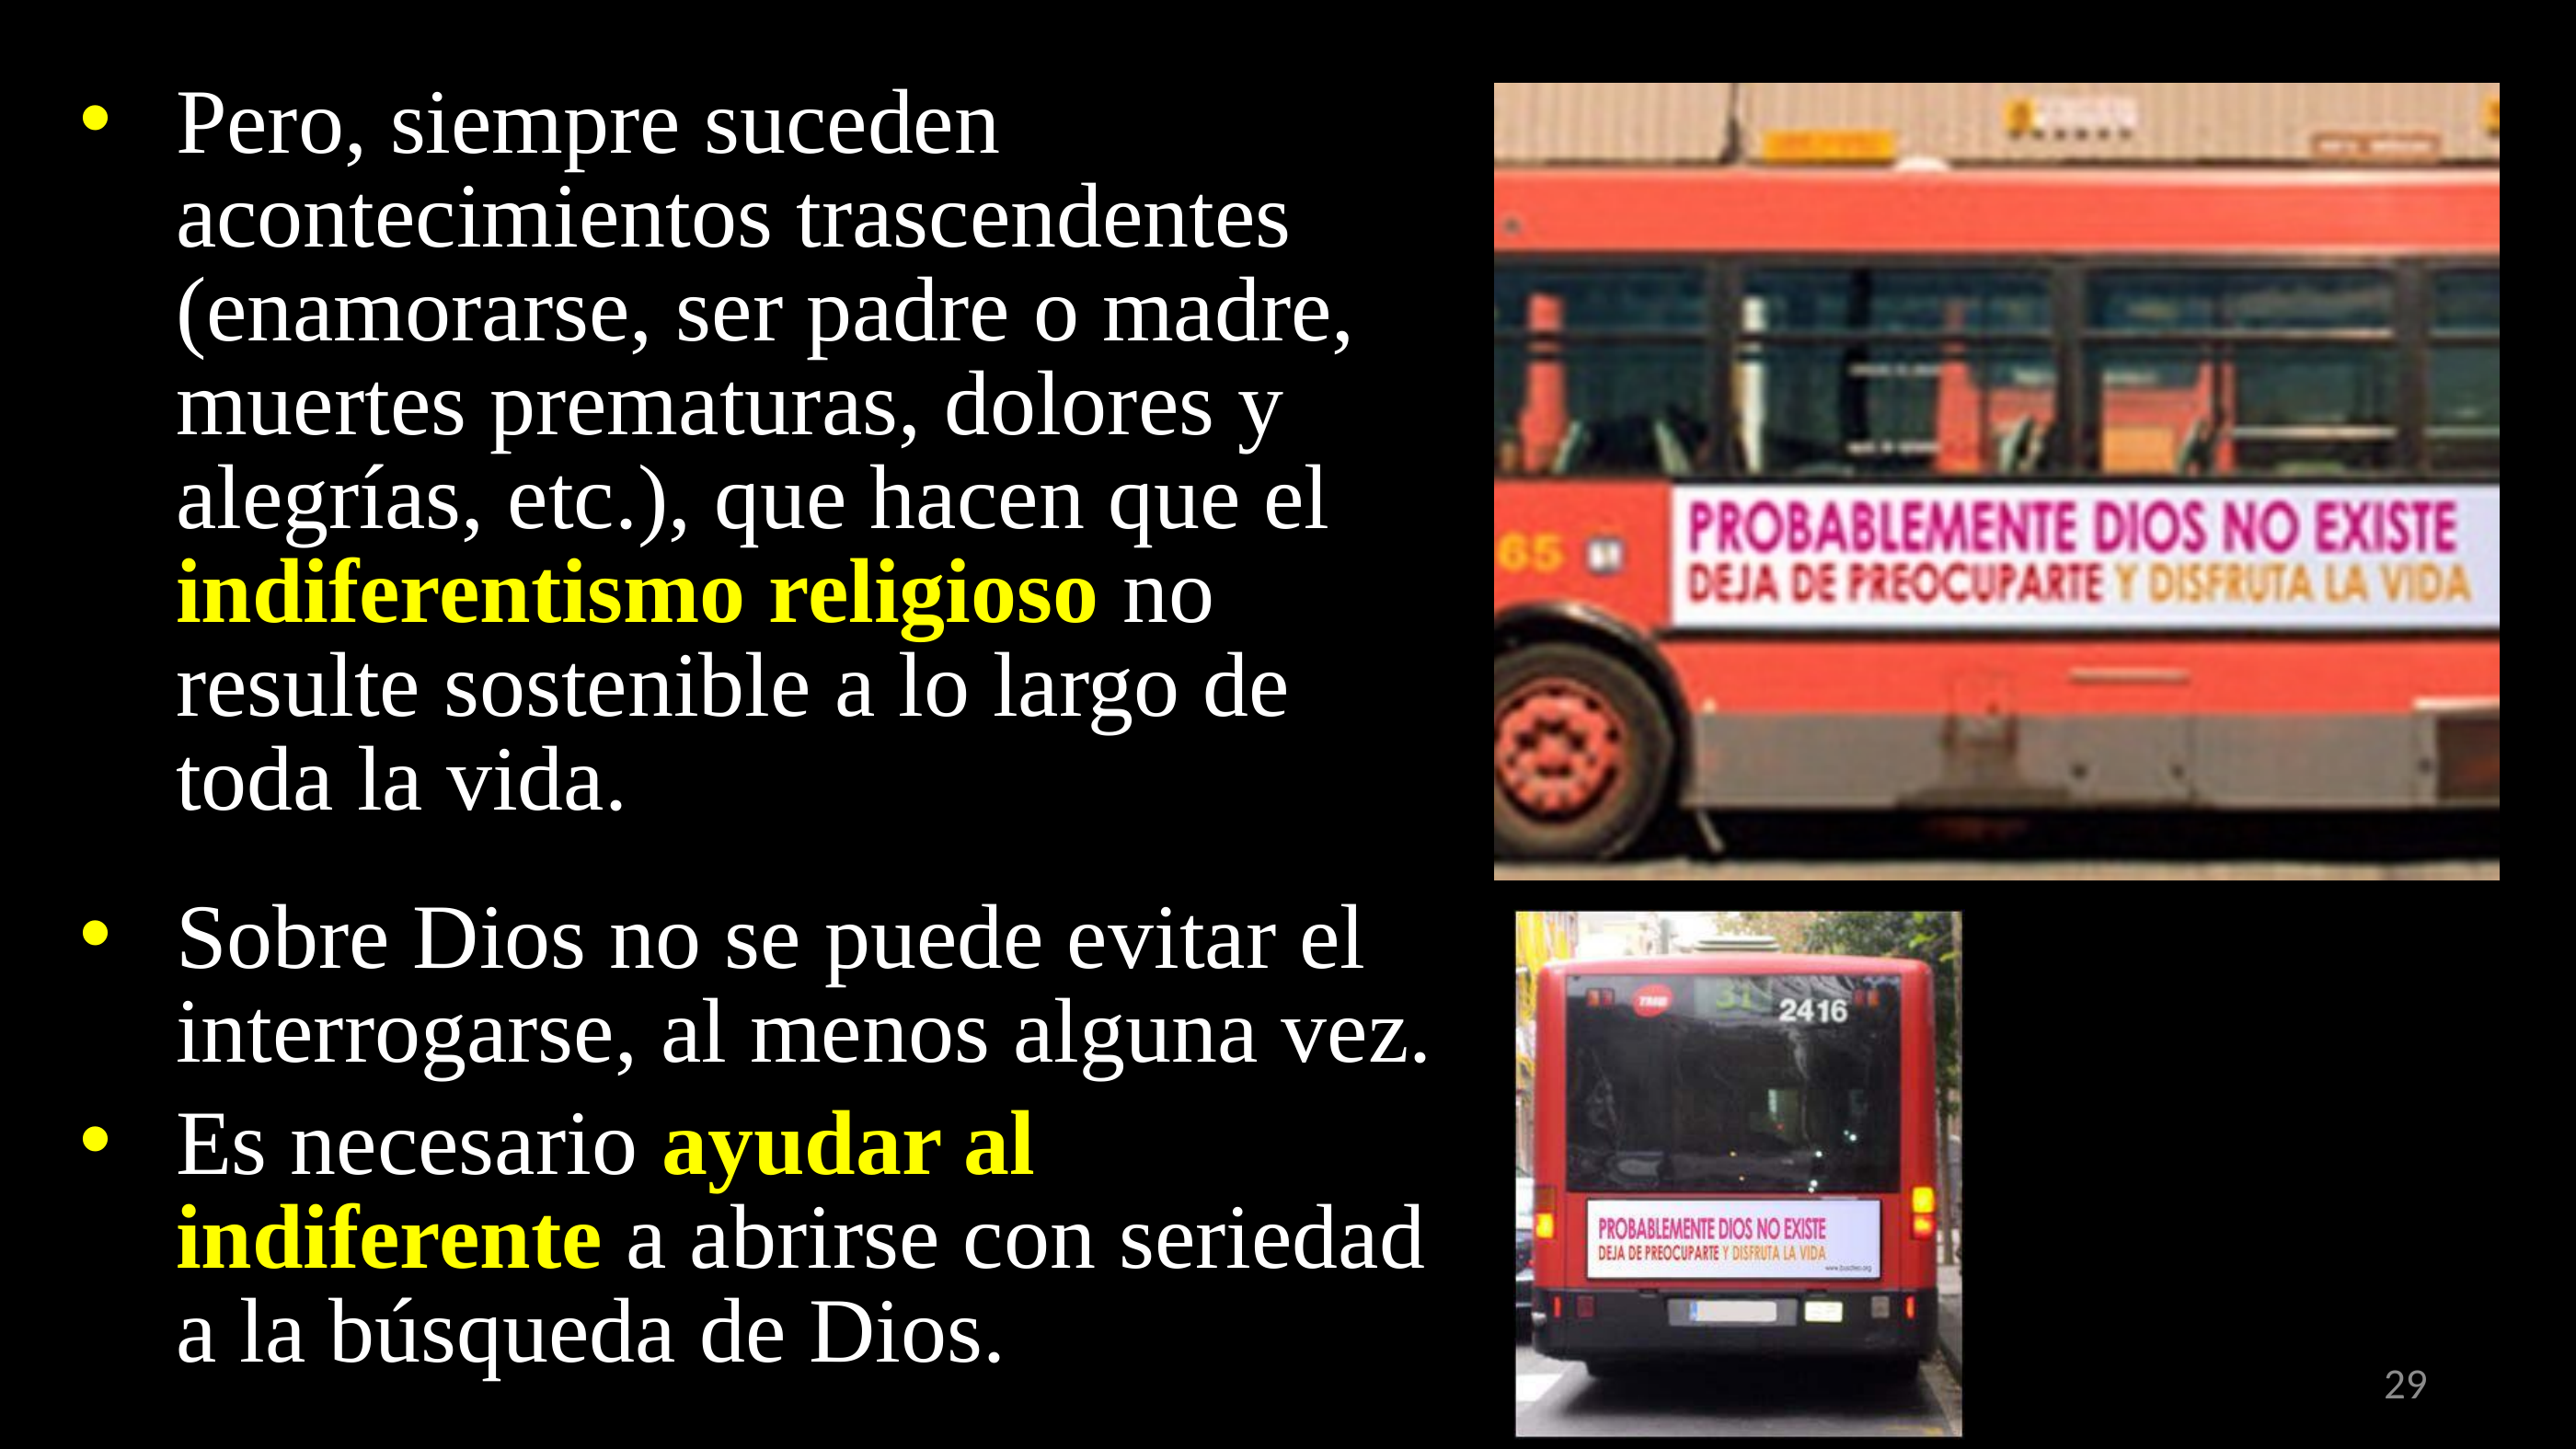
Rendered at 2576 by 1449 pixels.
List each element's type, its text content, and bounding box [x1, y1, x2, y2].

picture [1494, 83, 2500, 881]
list Pero, siempre suceden acontecimientos trascendentes (enamorarse, ser padre o madre, muertes prematuras, dolores y alegrías, etc.), que hacen que el indiferentismo religioso no resulte sostenible a lo largo de toda la vida. Sobre Dios no se puede evitar el interrogarse, al menos alguna vez. Es necesario ayudar al indiferente a abrirse con seriedad a la búsqueda de Dios. [60, 68, 1462, 1344]
slide_number 29 [1969, 1342, 2447, 1420]
picture [1513, 909, 1965, 1440]
